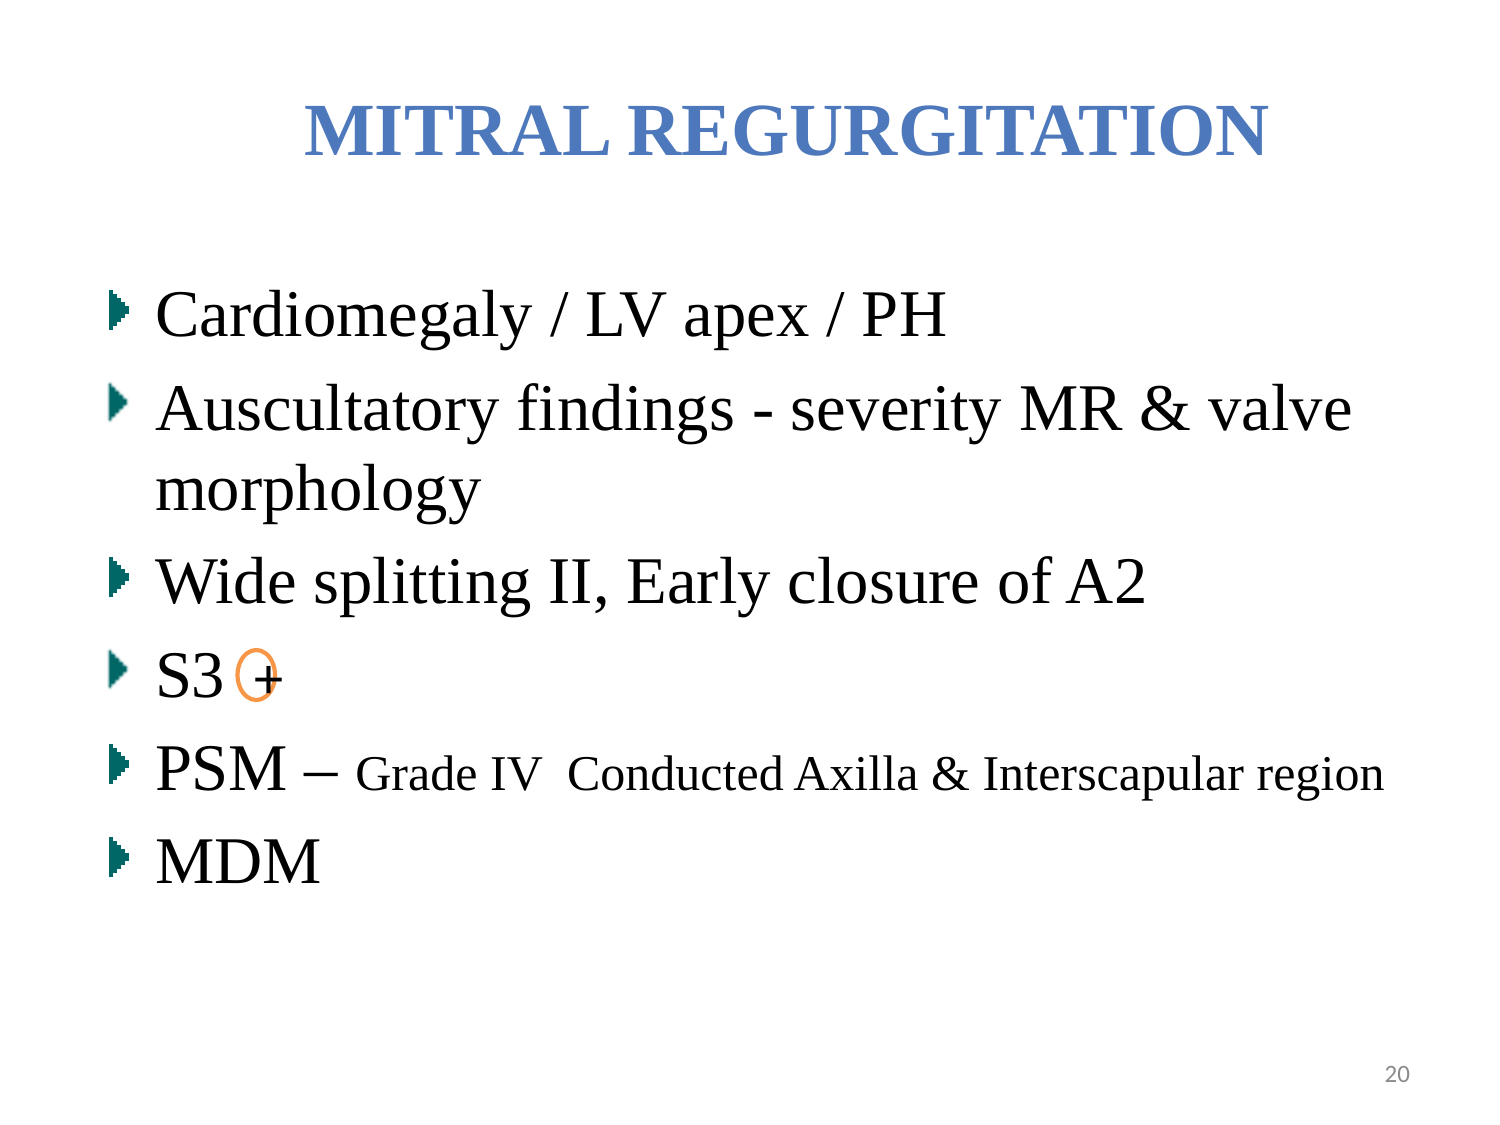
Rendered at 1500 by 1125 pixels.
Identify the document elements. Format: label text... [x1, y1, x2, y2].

list Cardiomegaly / LV apex / PH Auscultatory findings - severity MR & valve morphology Wide splitting II, Early closure of A2 S3 PSM – Grade IV Conducted Axilla & Interscapular region MDM [75, 262, 1425, 938]
picture [90, 740, 137, 788]
slide_number 20 [1074, 1042, 1425, 1103]
picture [90, 380, 137, 427]
picture [90, 833, 137, 881]
picture [90, 286, 137, 334]
title MITRAL REGURGITATION [262, 37, 1313, 213]
text_box + [235, 647, 278, 703]
picture [90, 647, 137, 694]
picture [90, 553, 137, 601]
